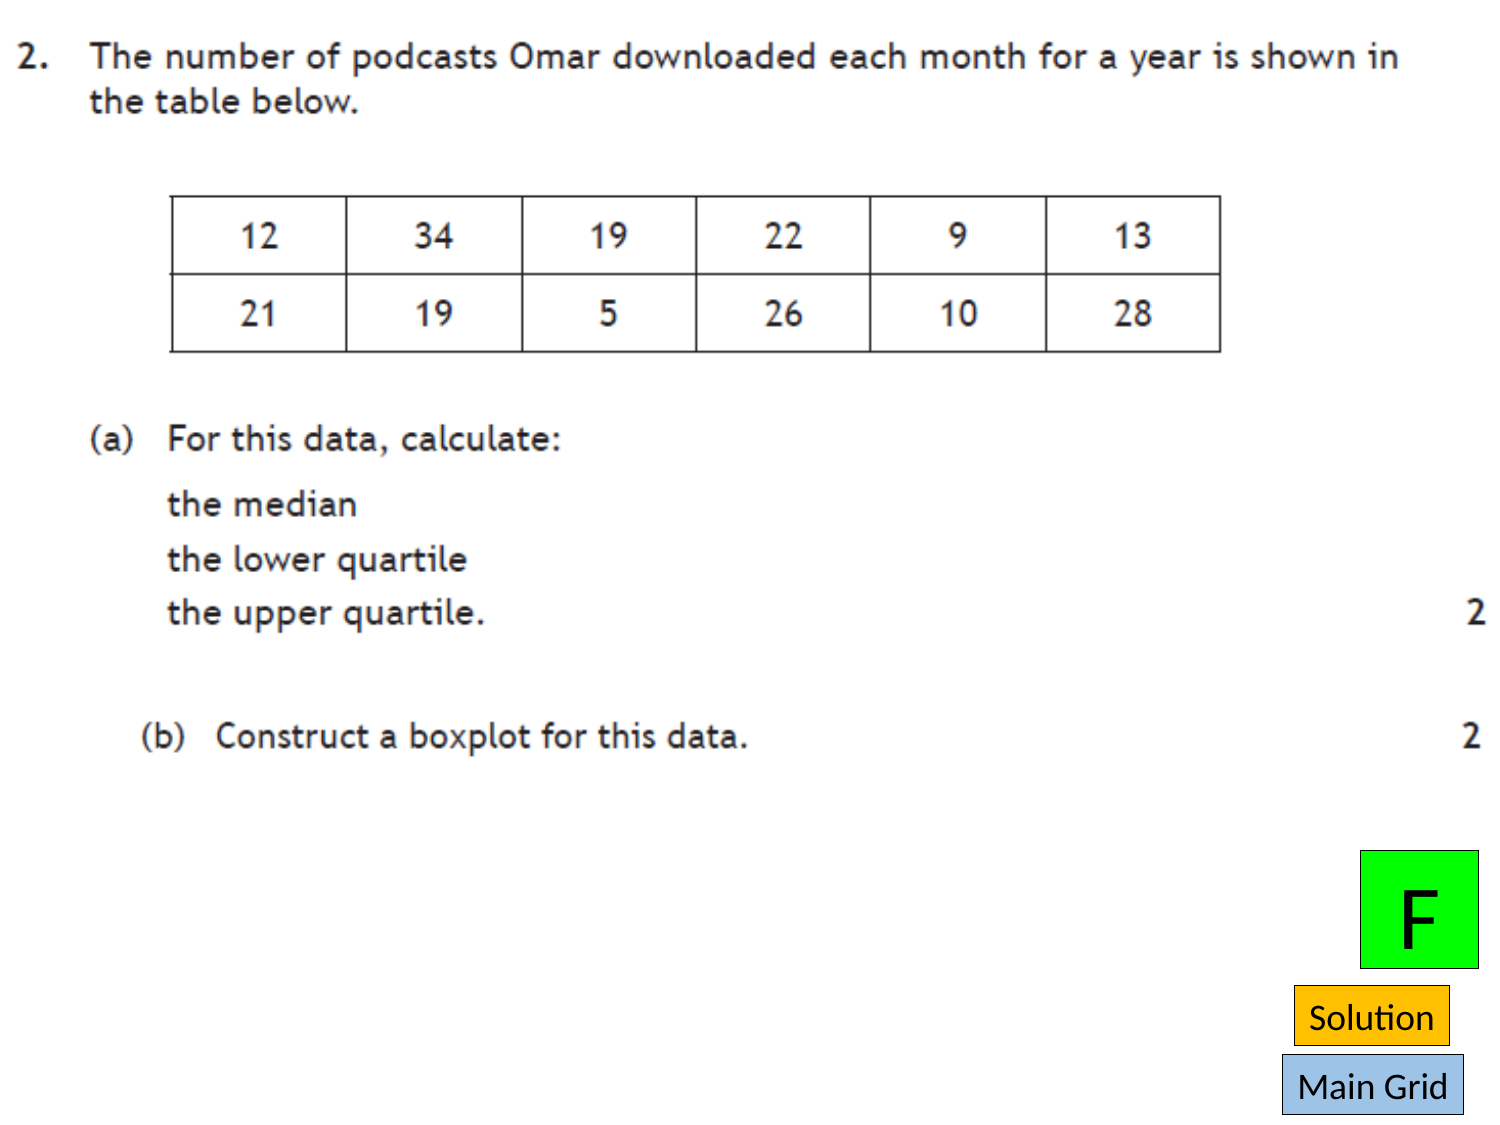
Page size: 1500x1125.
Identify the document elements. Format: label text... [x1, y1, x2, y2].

picture [0, 16, 1500, 660]
text_box Main Grid [1282, 1054, 1464, 1115]
text_box Solution [1294, 985, 1450, 1046]
picture [0, 690, 1500, 769]
text_box F [1360, 850, 1479, 969]
